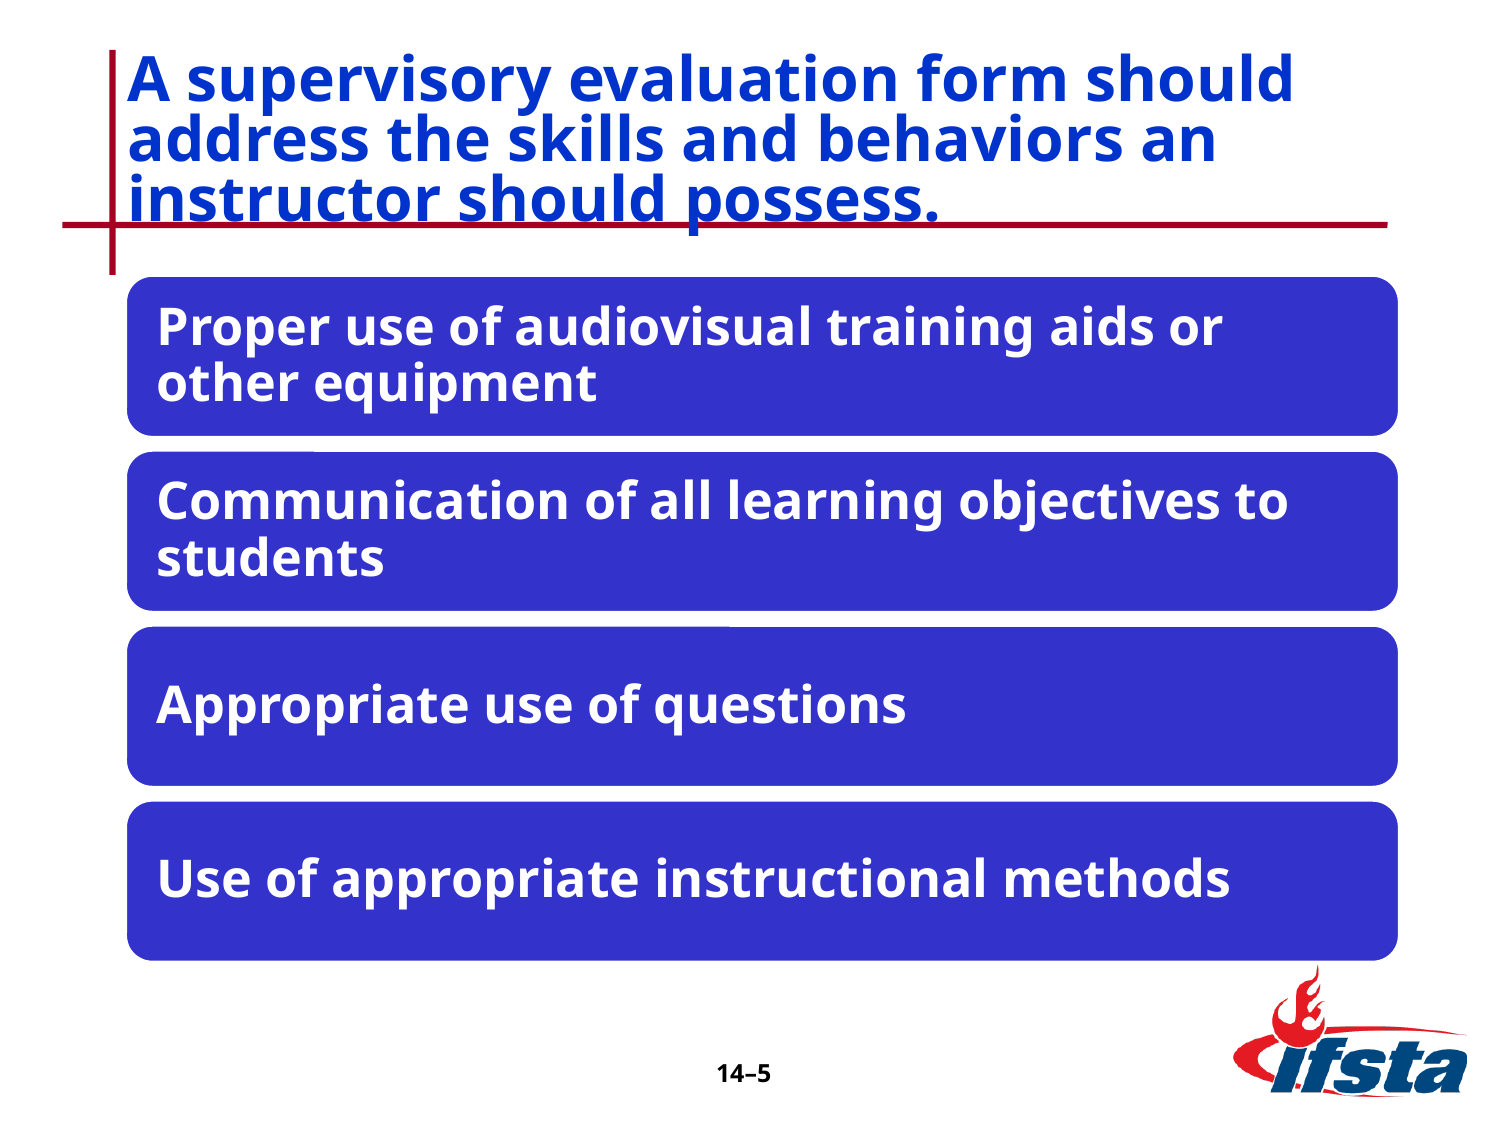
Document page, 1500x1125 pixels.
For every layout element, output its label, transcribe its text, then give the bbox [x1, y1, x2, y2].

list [124, 262, 1401, 976]
title A supervisory evaluation form should address the skills and behaviors an instructor should possess. [112, 50, 1388, 238]
slide_number 14–5 [587, 1049, 901, 1125]
picture [1233, 964, 1467, 1097]
